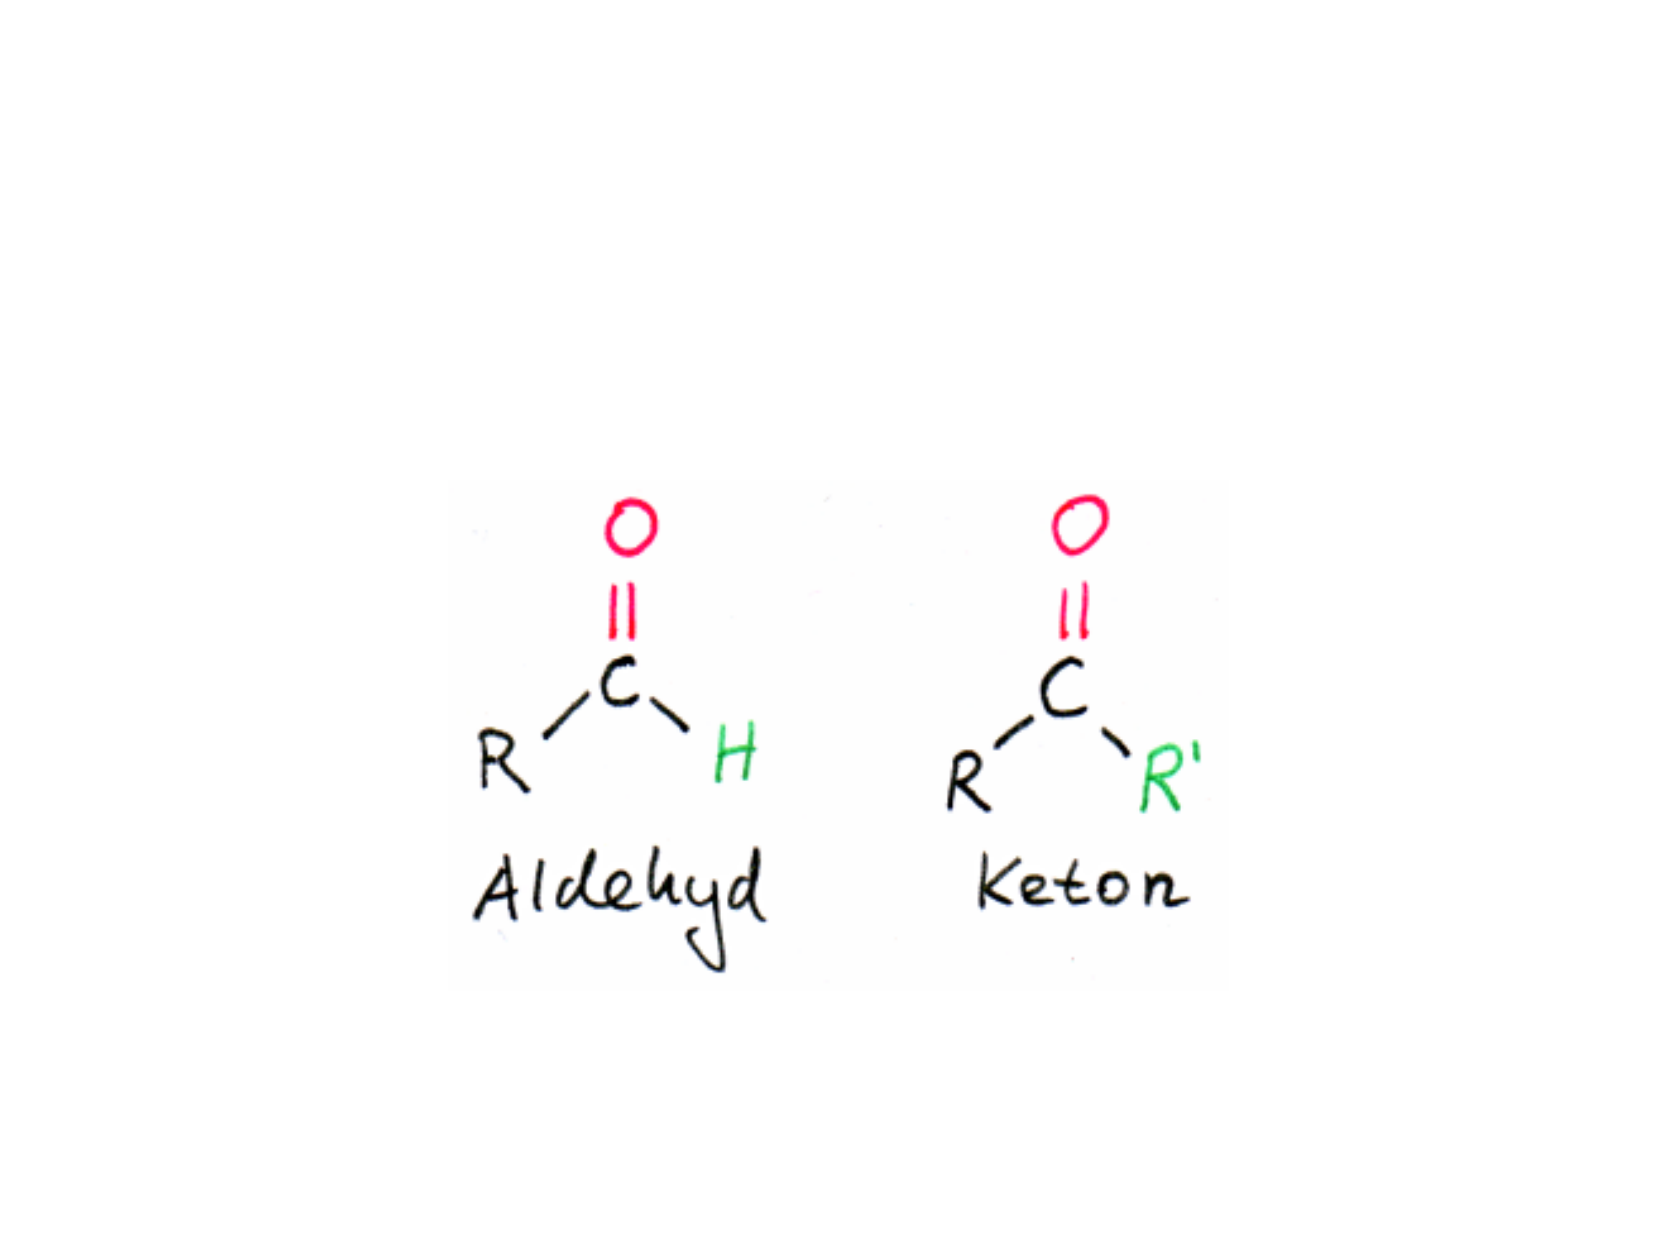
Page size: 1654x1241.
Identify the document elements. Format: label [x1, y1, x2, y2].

picture [448, 480, 1229, 991]
